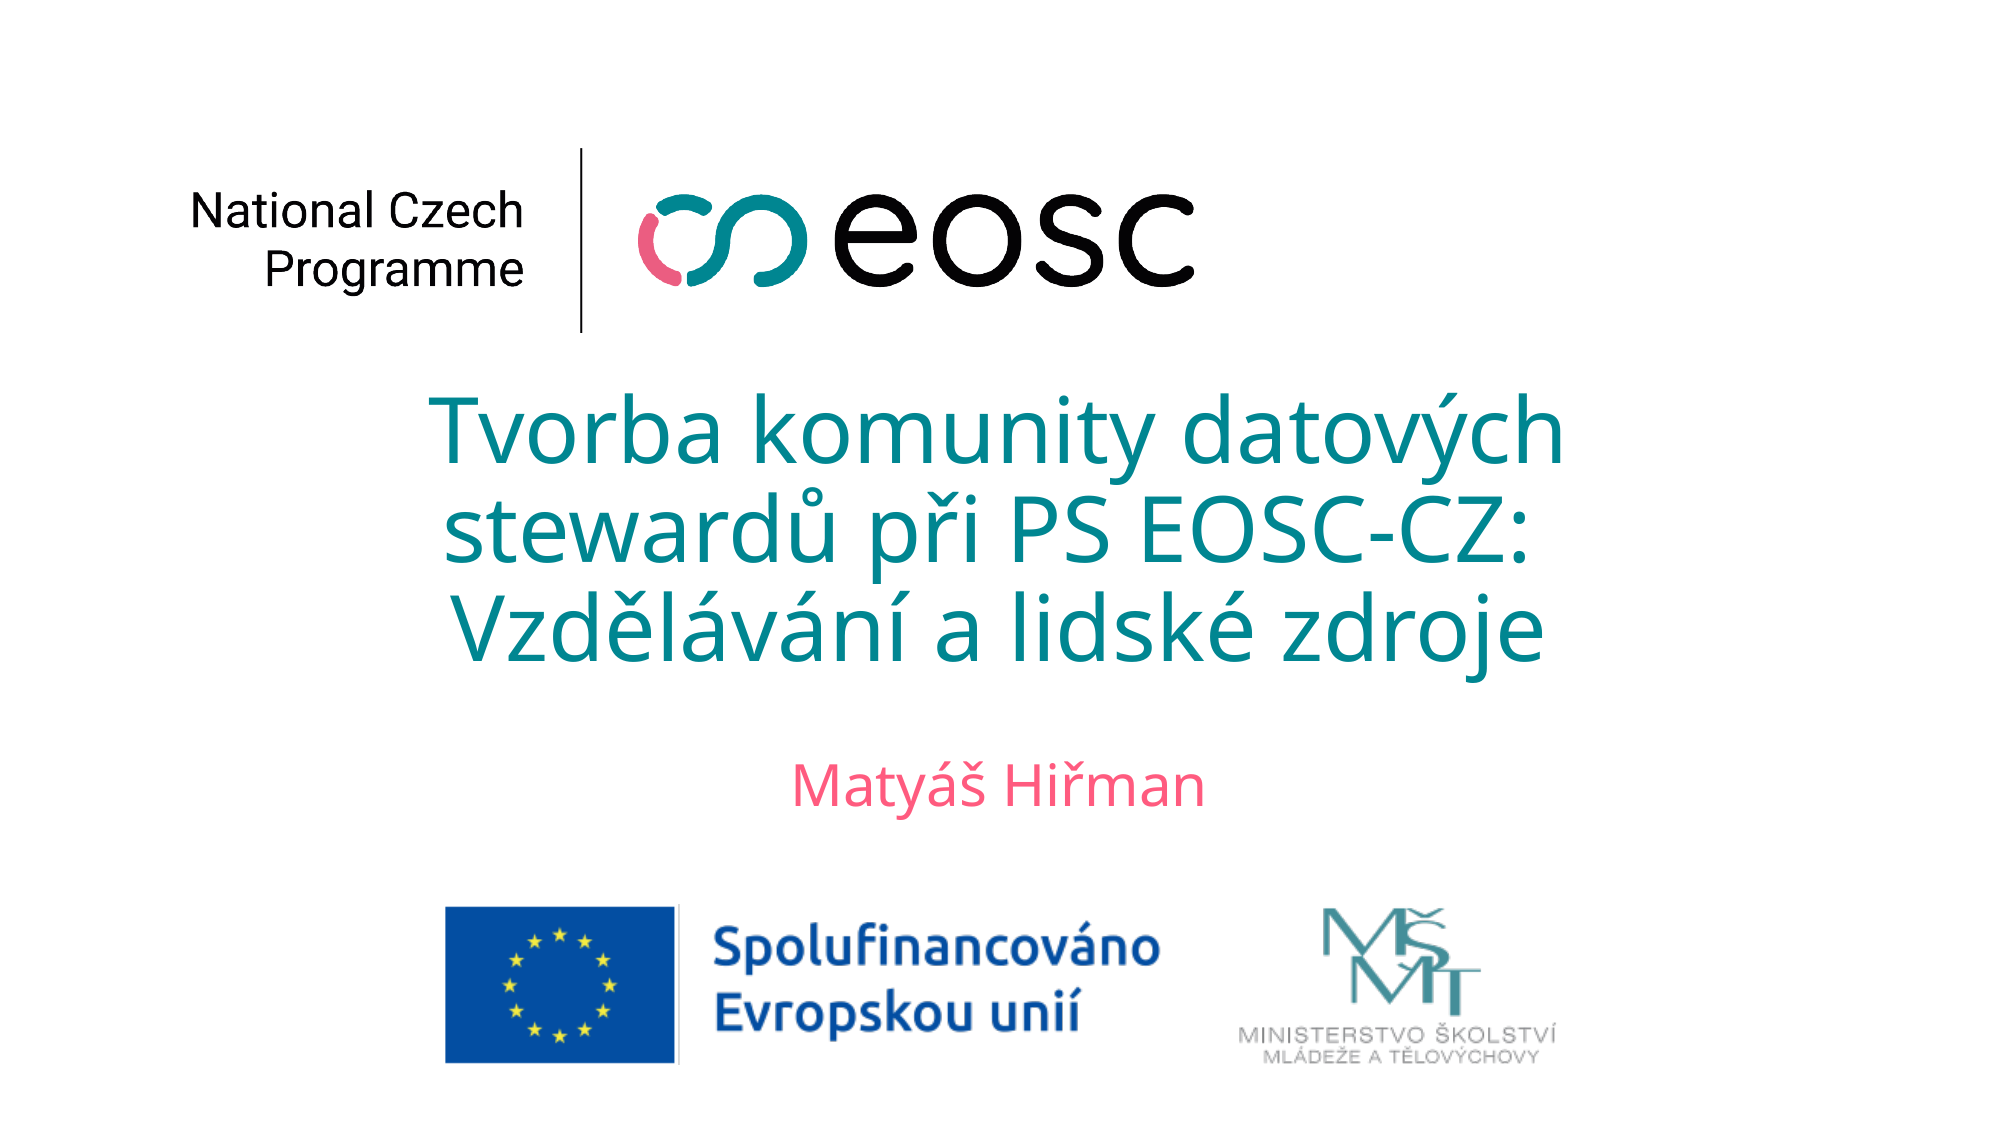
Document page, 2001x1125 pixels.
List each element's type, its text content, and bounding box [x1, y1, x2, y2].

picture [122, 121, 1265, 357]
picture [441, 904, 1559, 1065]
subtitle Tvorba komunity datových stewardů při PS EOSC-CZ: Vzdělávání a lidské zdroje [229, 377, 1770, 477]
text_box Matyáš Hiřman [632, 740, 1367, 826]
